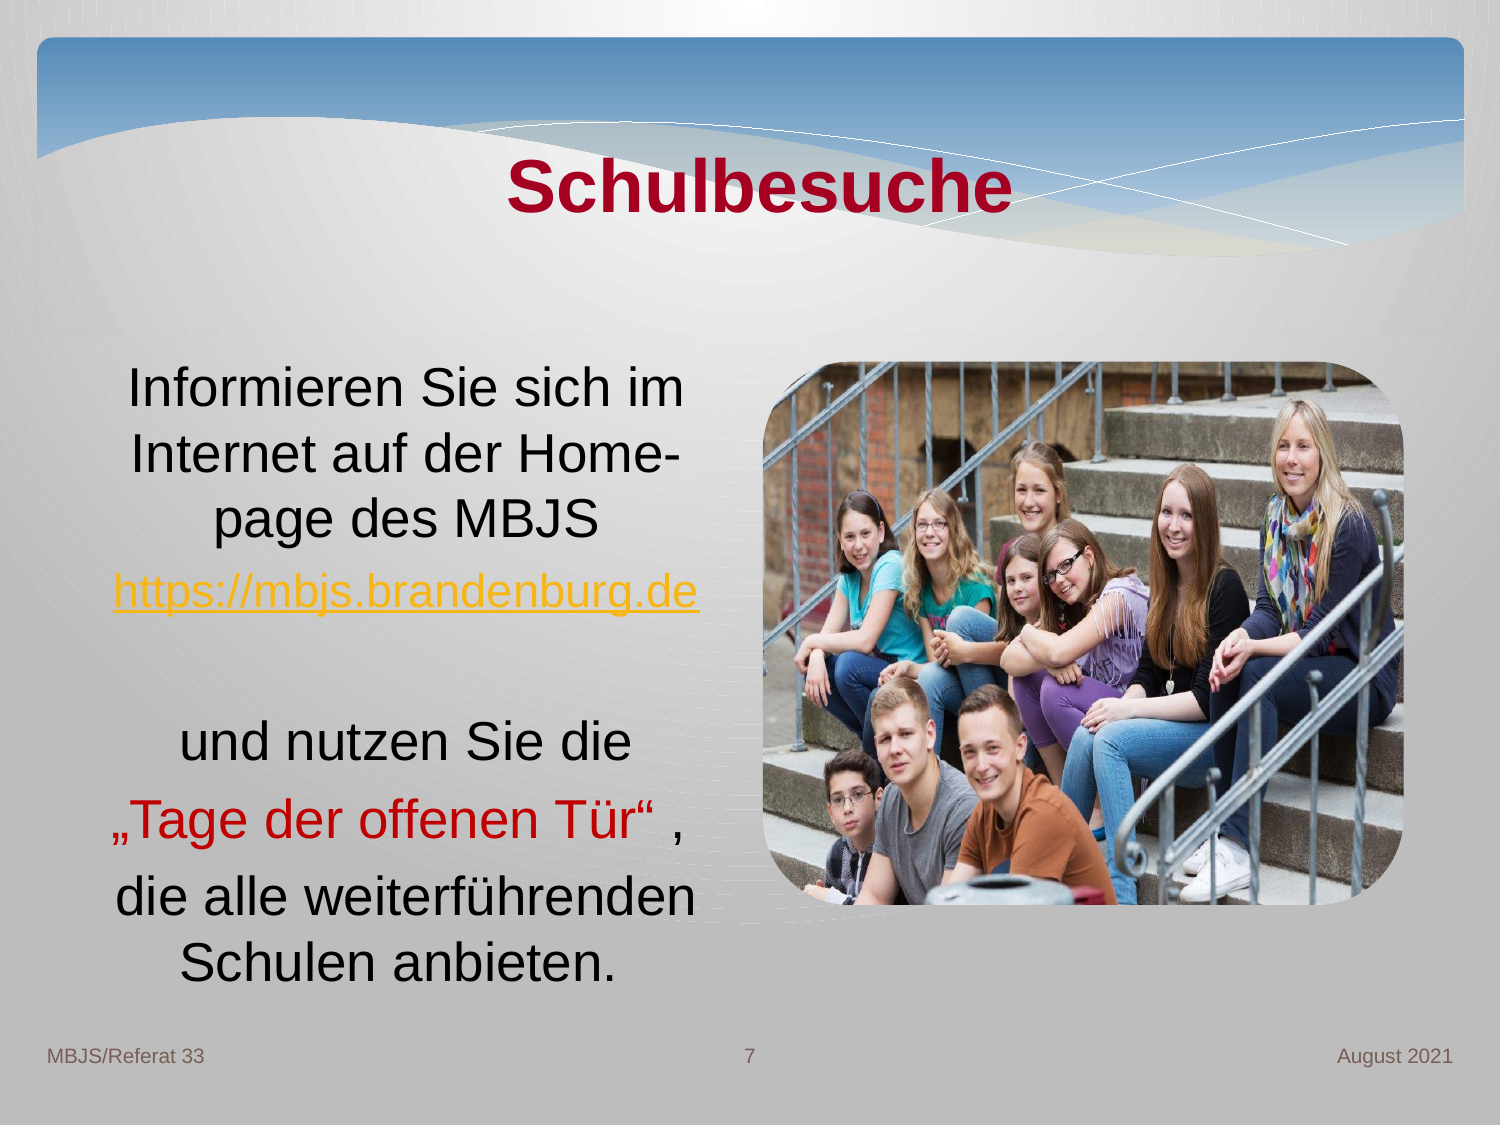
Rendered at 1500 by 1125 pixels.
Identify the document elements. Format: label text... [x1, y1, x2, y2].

footer MBJS/Referat 33 [31, 1025, 653, 1086]
slide_number 7 [654, 1025, 846, 1086]
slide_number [847, 1025, 1469, 1086]
list Informieren Sie sich im Internet auf der Home-page des MBJS https://mbjs.brandenburg.de und nutzen Sie die „Tage der offenen Tür“ , die alle weiterführenden Schulen anbieten. [75, 267, 739, 1005]
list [762, 361, 1405, 906]
title Schulbesuche [75, 44, 1447, 236]
